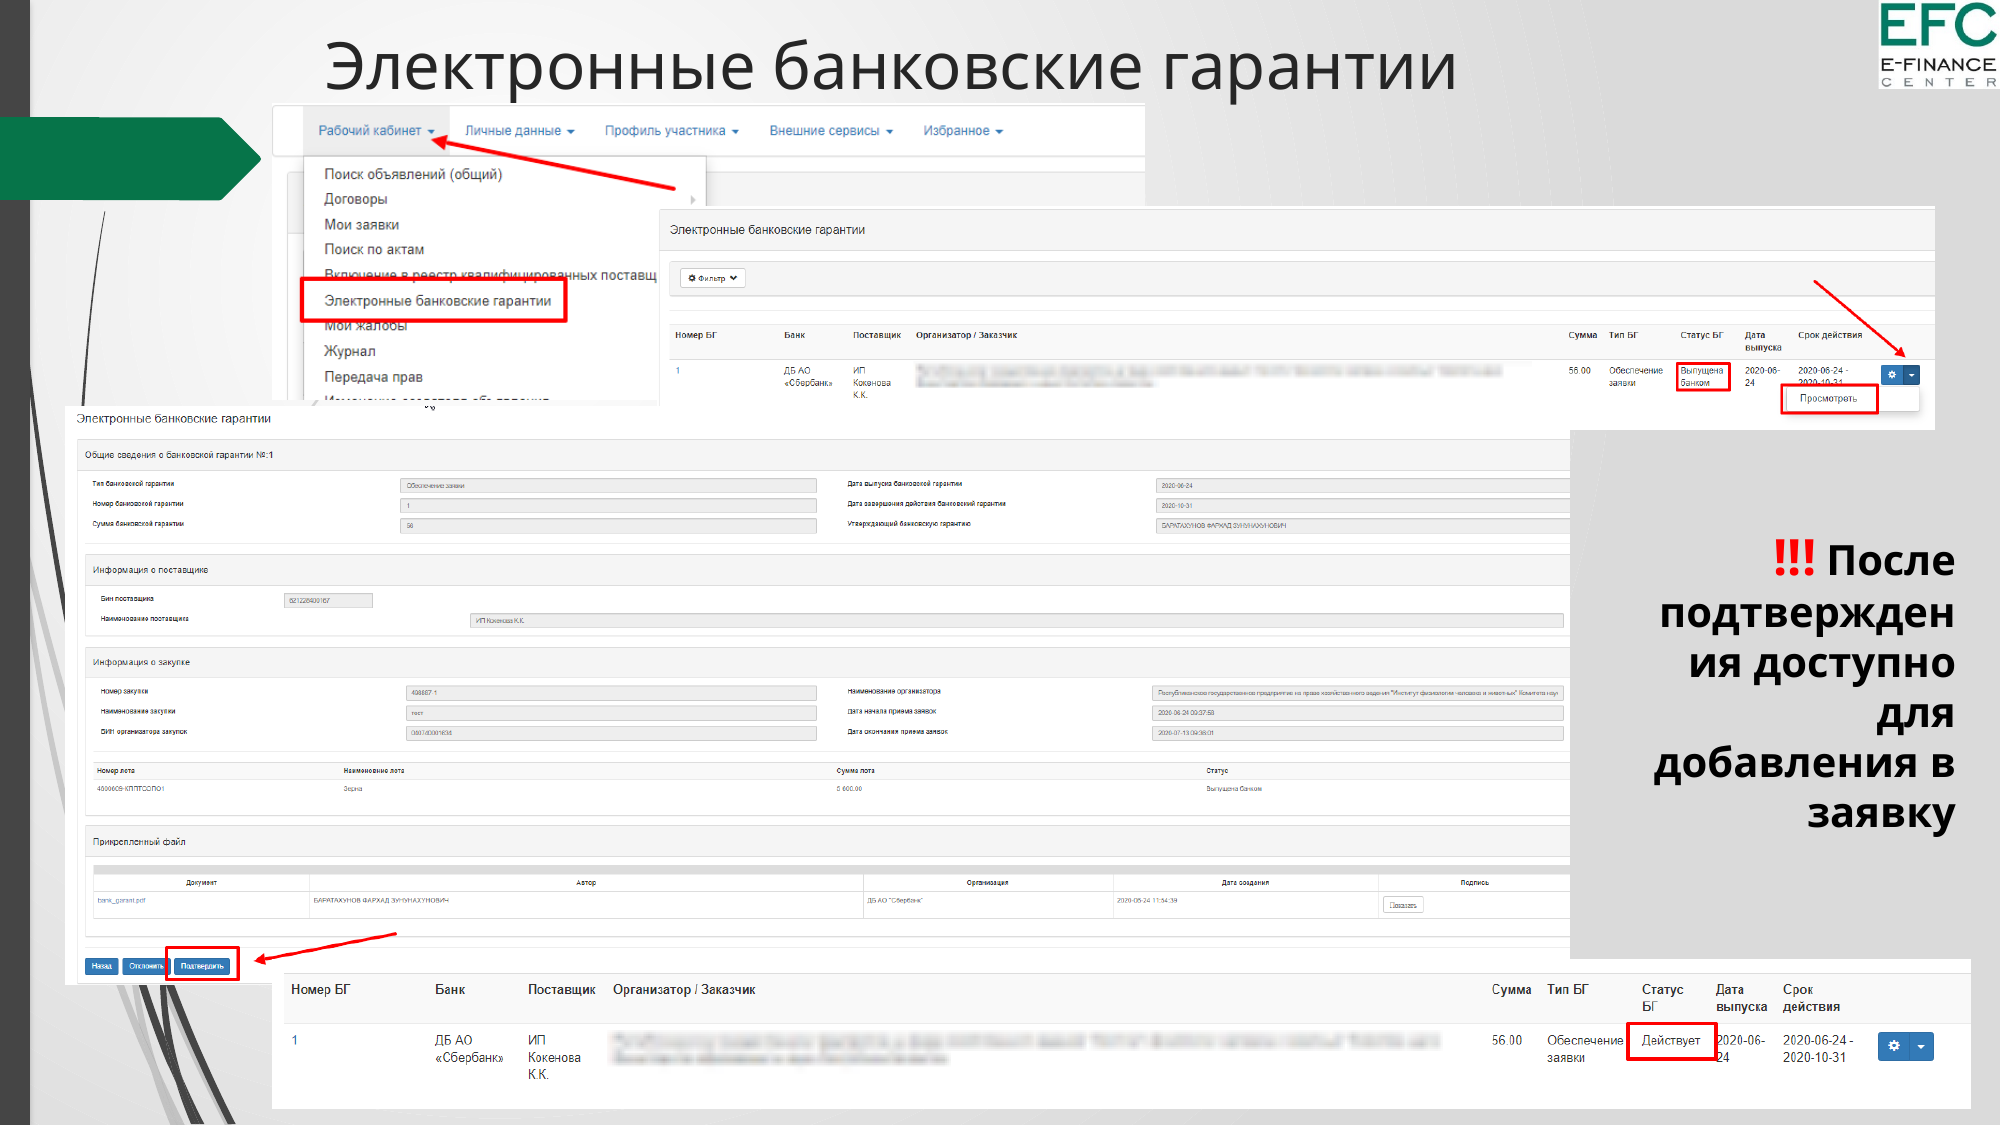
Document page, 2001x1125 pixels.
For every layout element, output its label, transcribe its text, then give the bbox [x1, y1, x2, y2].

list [272, 103, 1145, 401]
picture [65, 206, 1972, 1109]
title Электронные банковские гарантии [310, 16, 2000, 110]
text_box !!! После подтверждения доступно для добавления в заявку [1634, 518, 1971, 843]
picture [1878, 0, 2001, 90]
